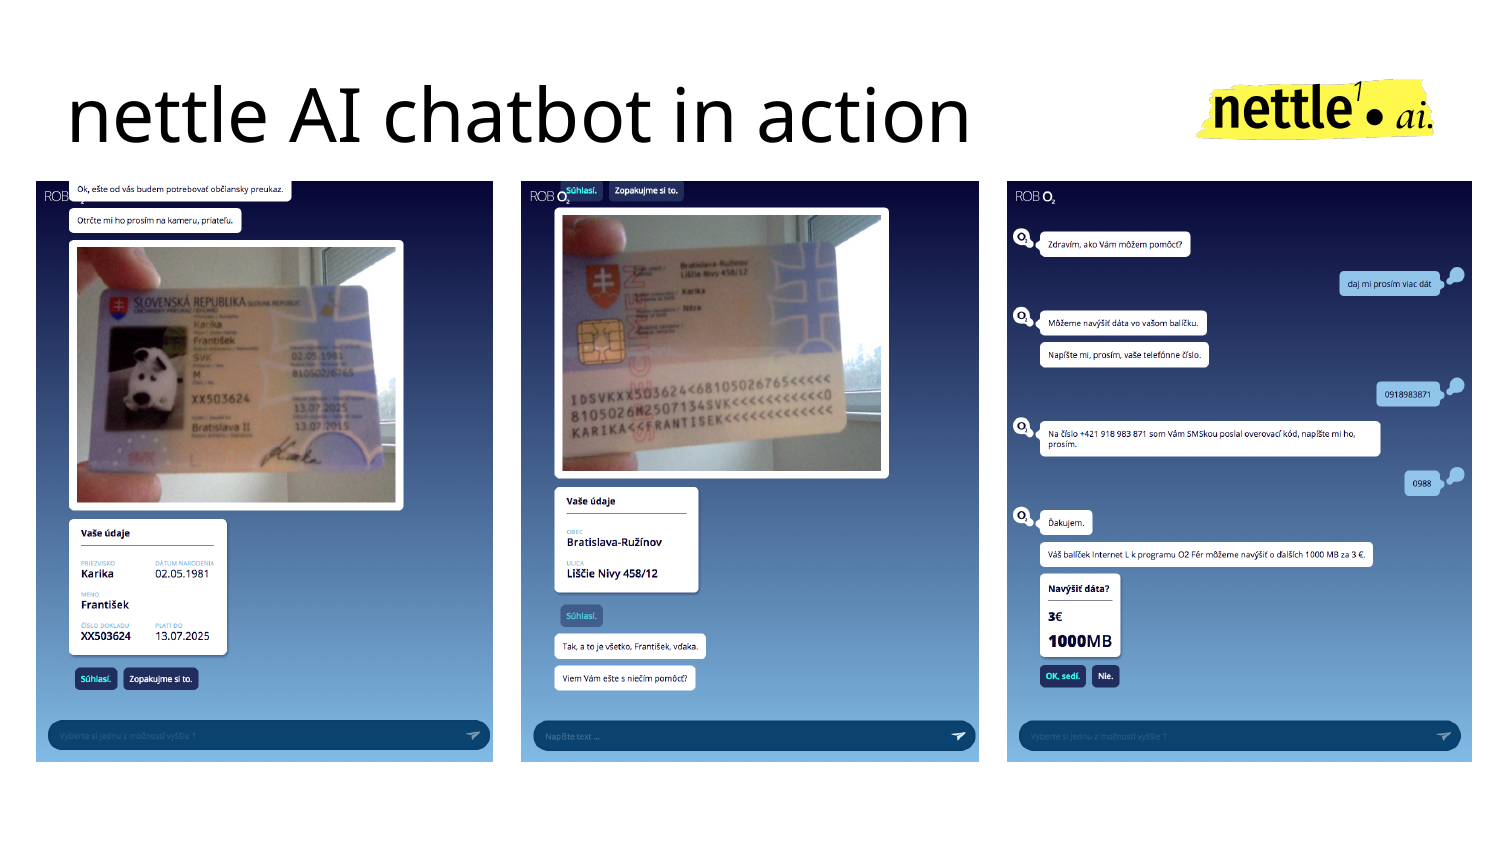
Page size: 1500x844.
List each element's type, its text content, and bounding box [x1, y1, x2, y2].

picture [1007, 181, 1472, 762]
picture [36, 181, 493, 762]
picture [521, 181, 979, 763]
text_box nettle AI chatbot in action [51, 39, 1449, 153]
picture [1181, 63, 1472, 153]
